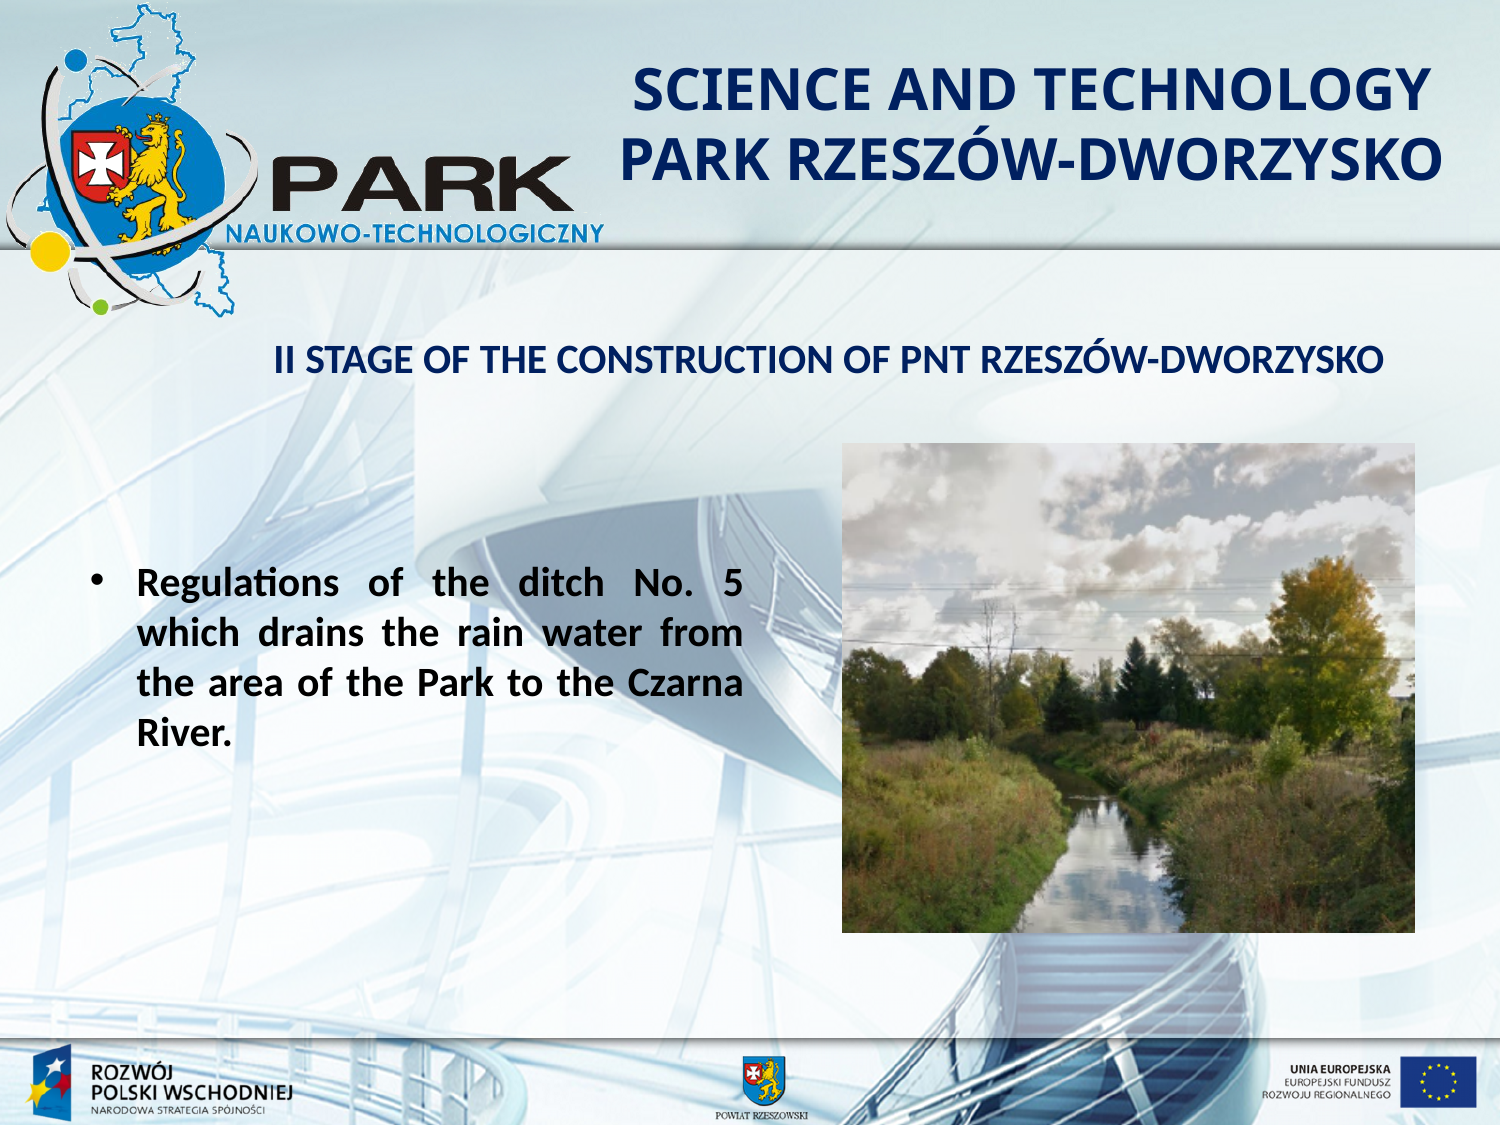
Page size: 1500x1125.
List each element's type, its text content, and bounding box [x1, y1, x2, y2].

text_box SCIENCE AND TECHNOLOGY PARK RZESZÓW-DWORZYSKO [585, 44, 1478, 200]
picture [0, 0, 1500, 1125]
text_box Regulations of the ditch No. 5 which drains the rain water from the area of the Park to the Czarna River. [75, 547, 760, 762]
text_box II STAGE OF THE CONSTRUCTION OF PNT RZESZÓW-DWORZYSKO [258, 324, 1410, 390]
